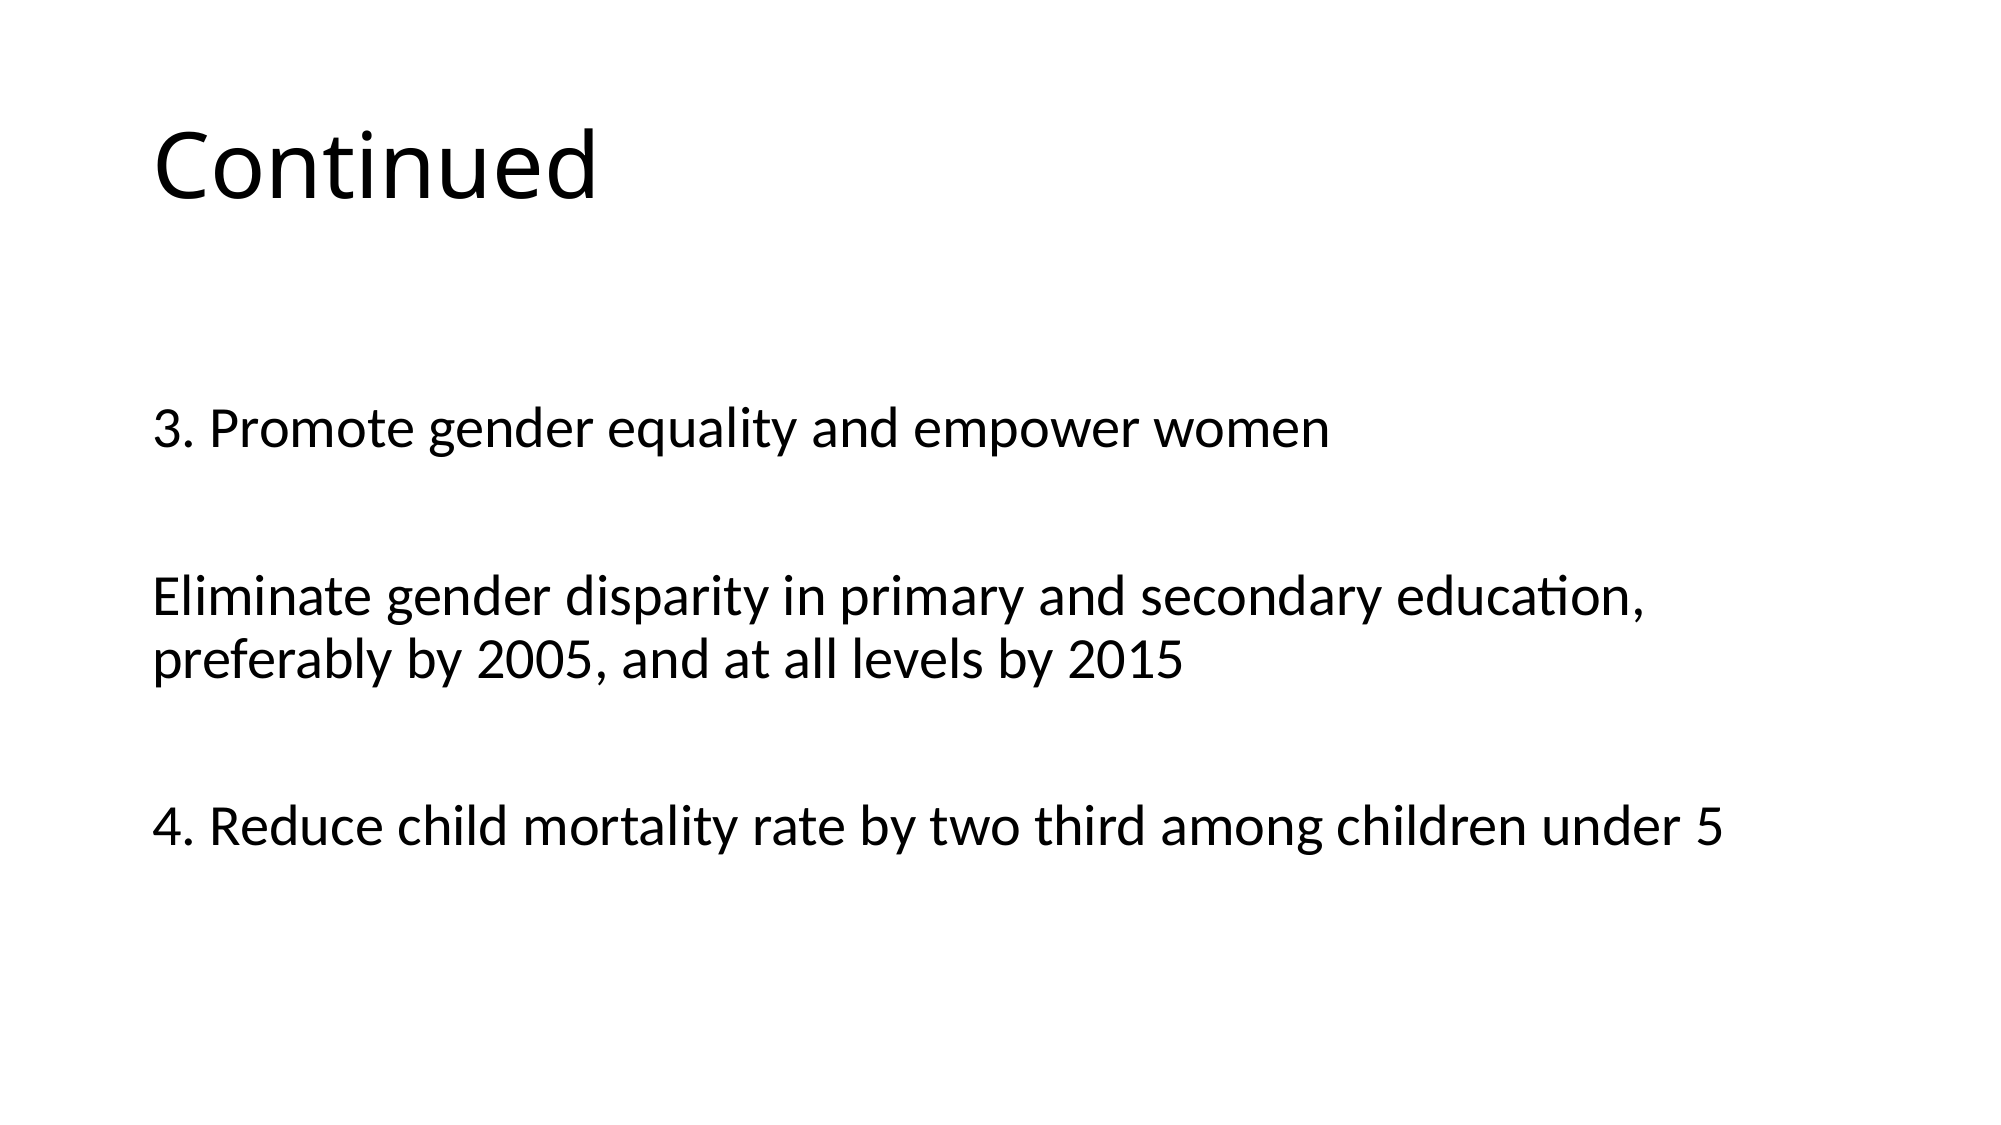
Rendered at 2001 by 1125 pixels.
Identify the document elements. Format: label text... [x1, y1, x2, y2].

title Continued [137, 59, 1863, 278]
list 3. Promote gender equality and empower women Eliminate gender disparity in primary and secondary education, preferably by 2005, and at all levels by 2015 4. Reduce child mortality rate by two third among children under 5 [137, 299, 1863, 1014]
